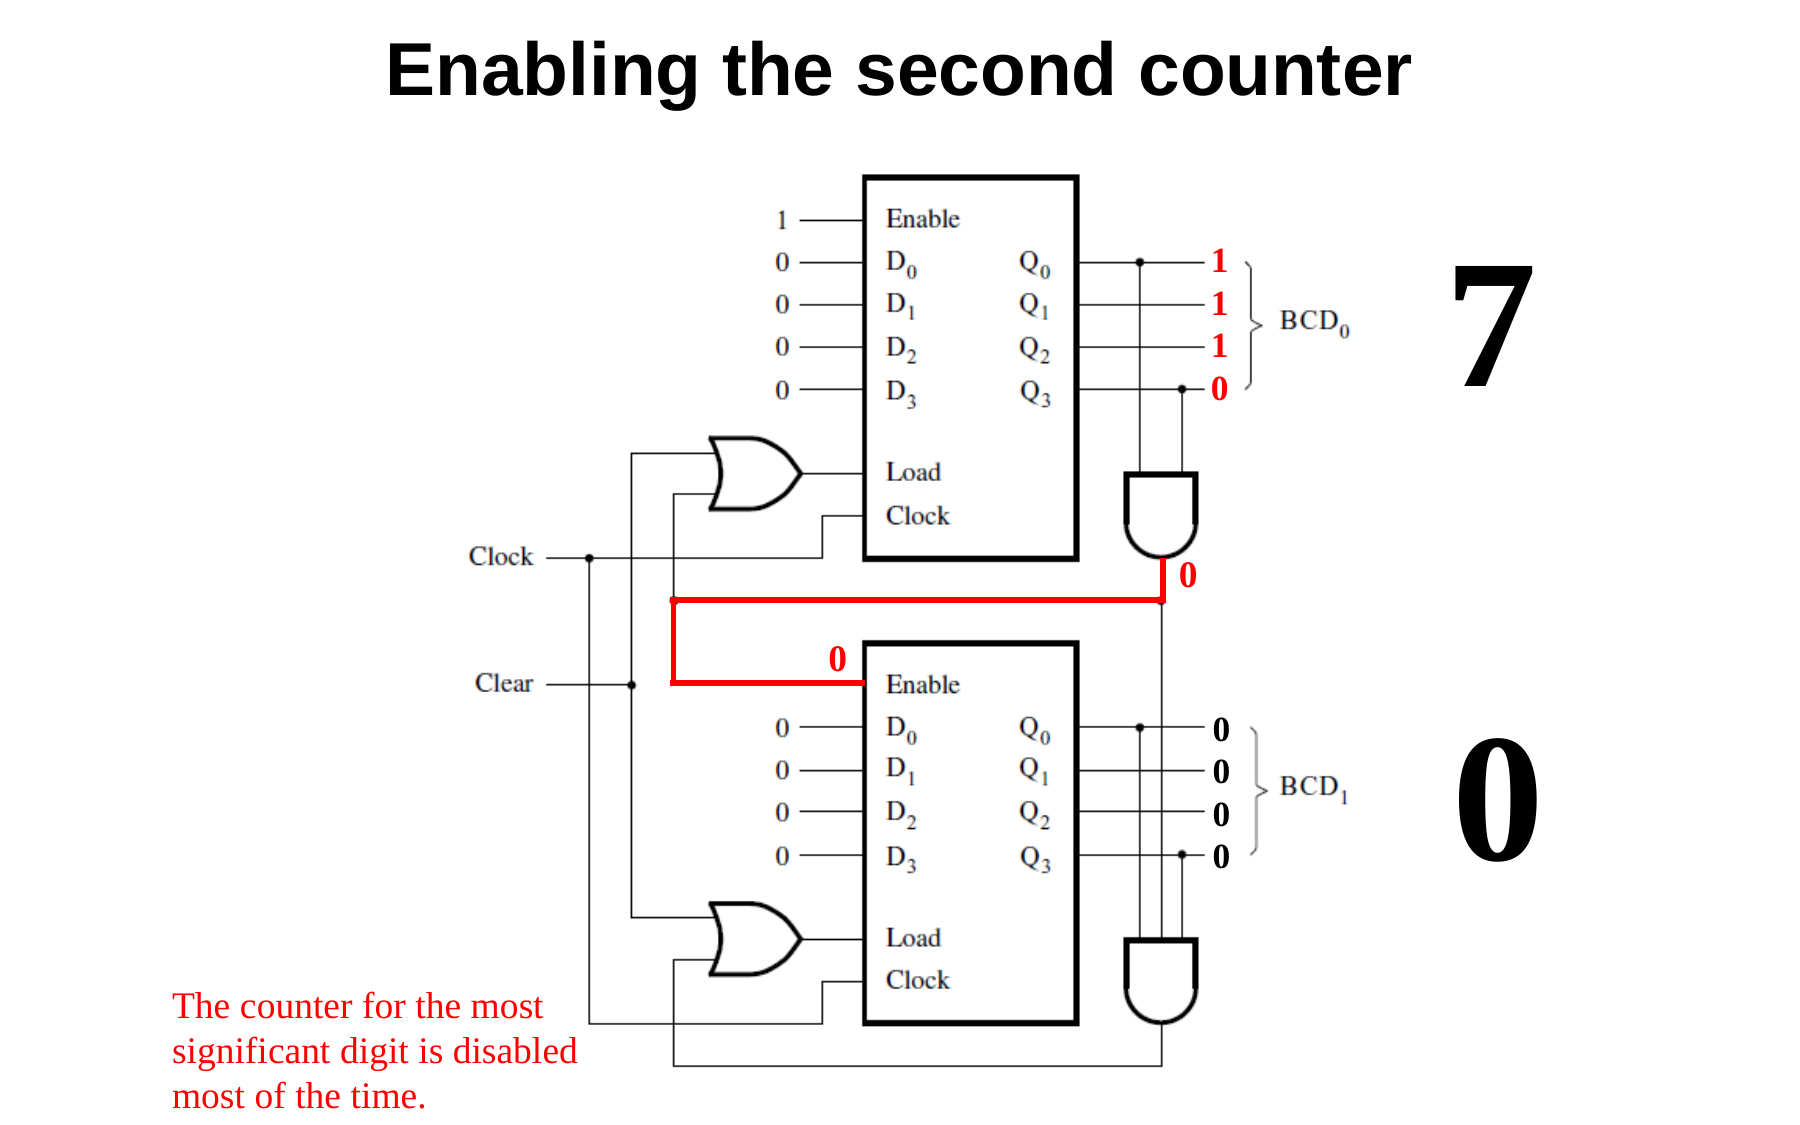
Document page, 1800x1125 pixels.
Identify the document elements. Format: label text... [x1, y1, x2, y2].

text_box 7 [1430, 195, 1553, 431]
text_box Enabling the second counter [149, 12, 1650, 113]
text_box The counter for the most significant digit is disabled most of the time. [157, 973, 603, 1124]
picture [426, 159, 1374, 1076]
text_box 0 [1438, 669, 1560, 905]
